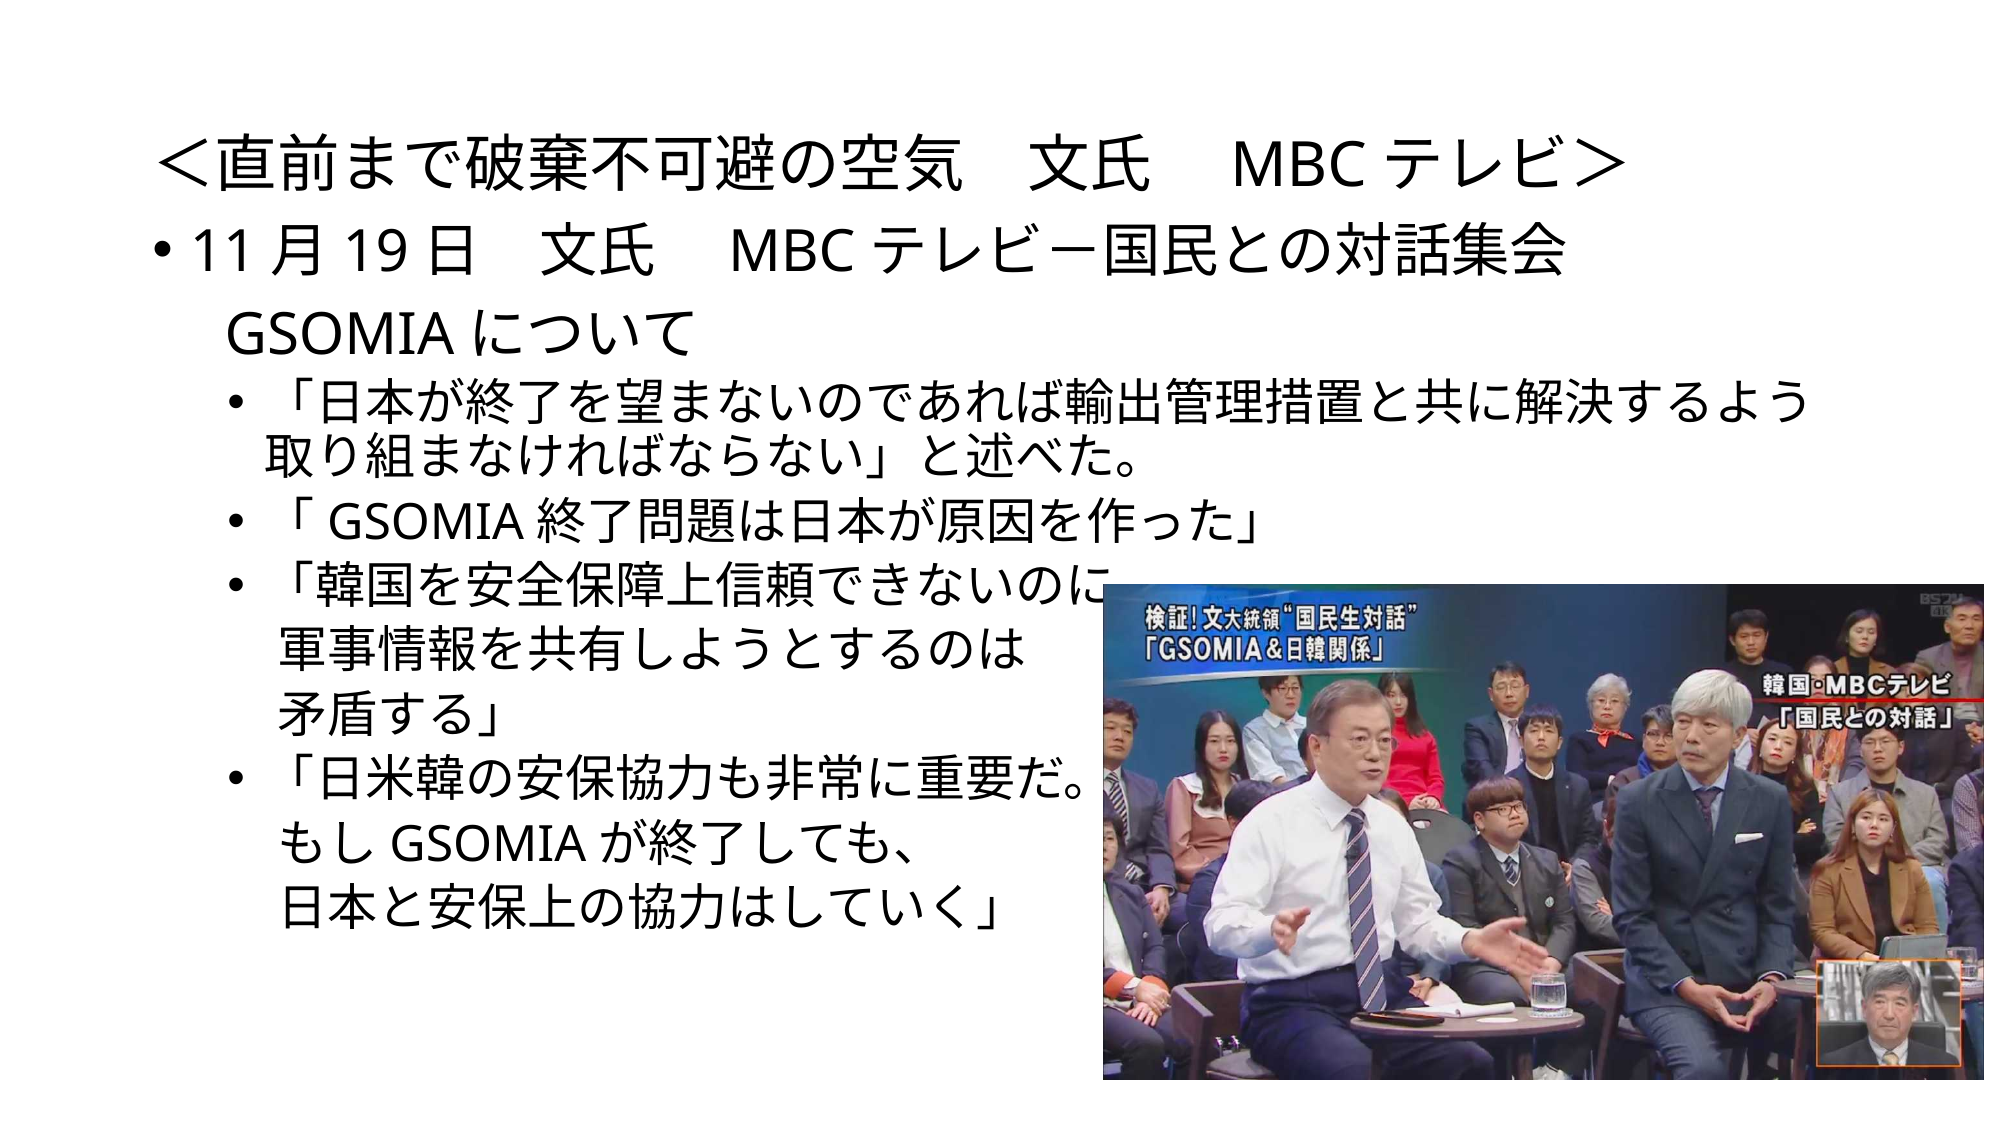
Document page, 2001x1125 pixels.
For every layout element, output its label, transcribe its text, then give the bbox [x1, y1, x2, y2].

list ＜直前まで破棄不可避の空気 文氏 MBCテレビ＞ 11月19日 文氏 MBCテレビ－国民との対話集会 GSOMIAについて 「日本が終了を望まないのであれば輸出管理措置と共に解決するよう取り組まなければならない」と述べた。 「GSOMIA終了問題は日本が原因を作った」 「韓国を安全保障上信頼できないのに、 軍事情報を共有しようとするのは 矛盾する」 「日米韓の安保協力も非常に重要だ。 もしGSOMIAが終了しても、 日本と安保上の協力はしていく」 [137, 125, 1863, 1014]
picture [1103, 584, 1984, 1080]
